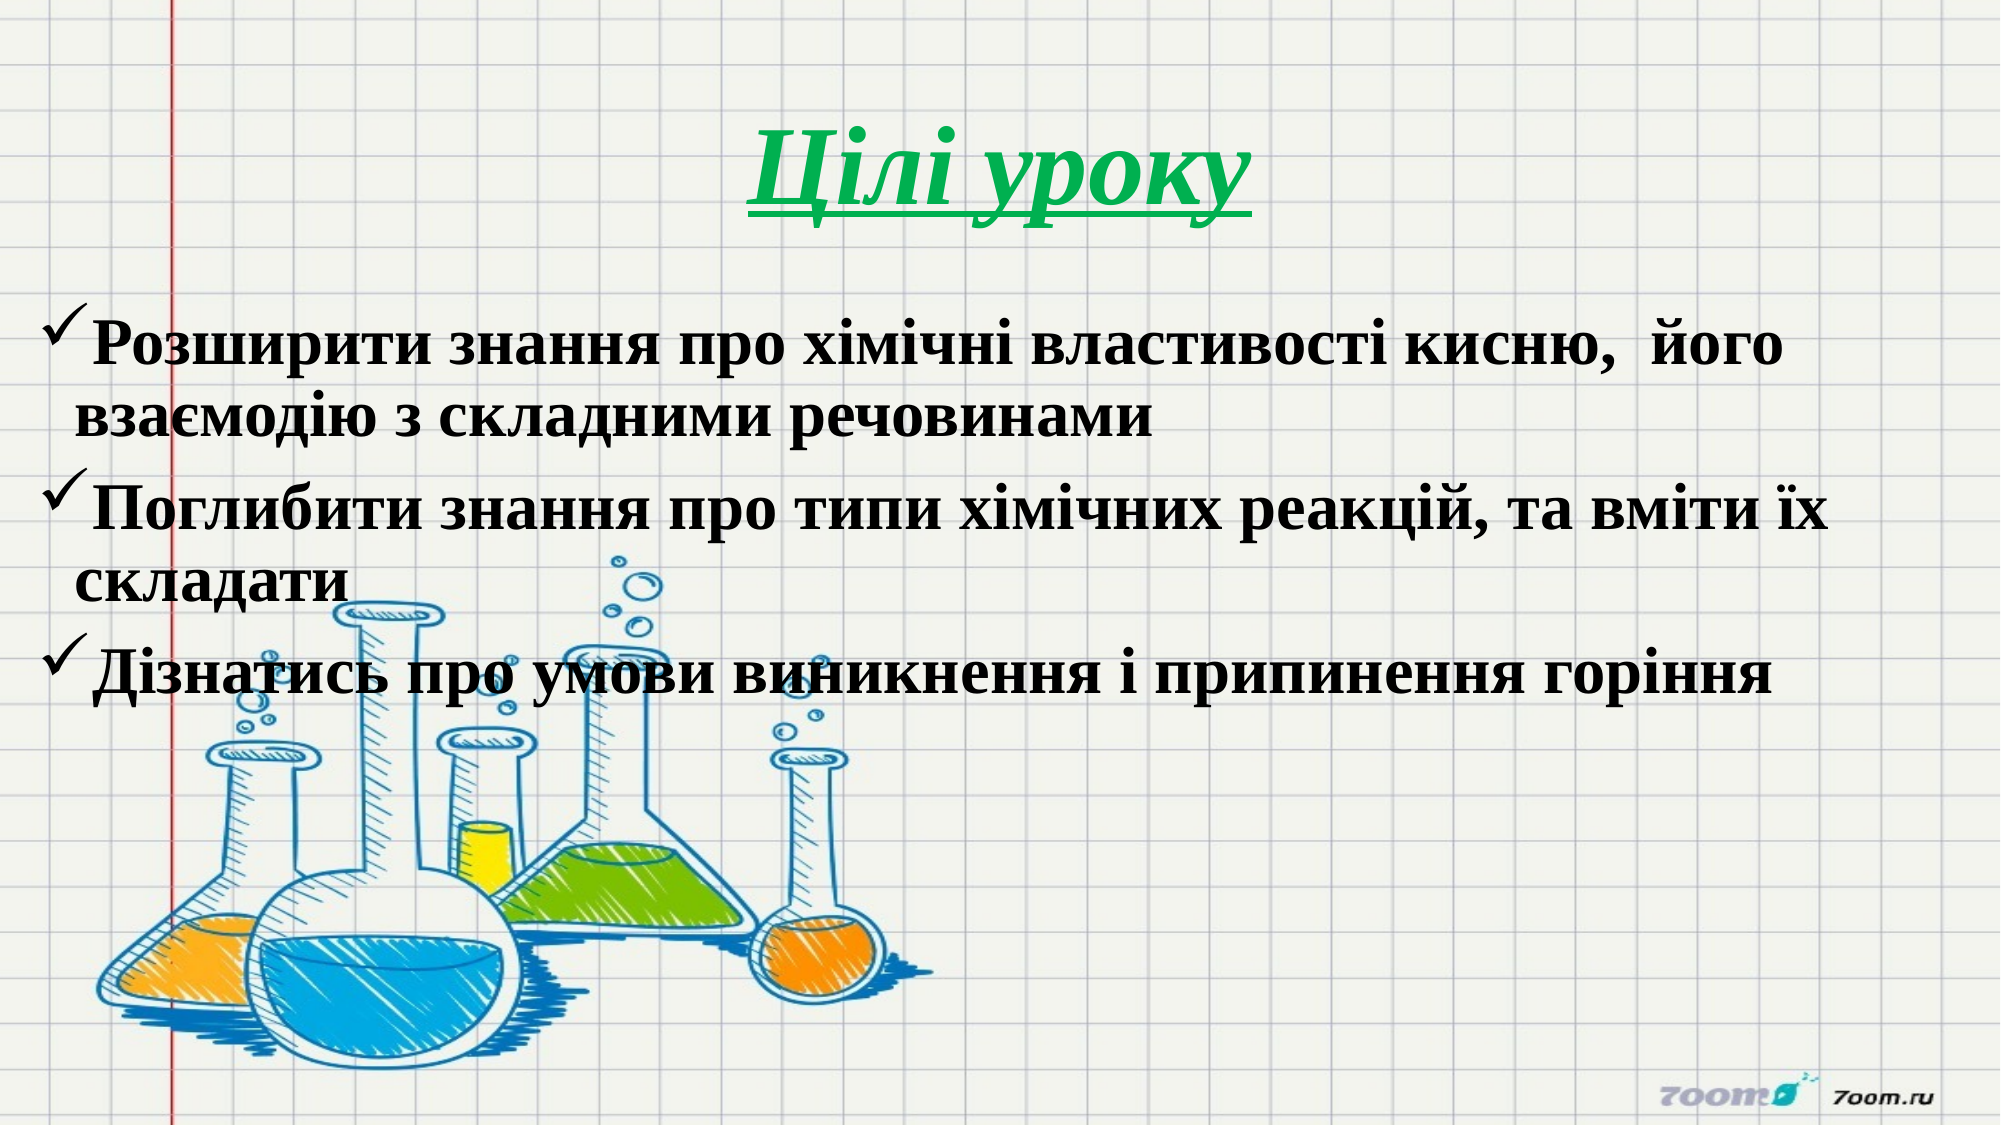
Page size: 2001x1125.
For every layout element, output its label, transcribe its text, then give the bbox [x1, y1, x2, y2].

list Розширити знання про хімічні властивості кисню, його взаємодію з складними речовинами Поглибити знання про типи хімічних реакцій, та вміти їх складати Дізнатись про умови виникнення і припинення горіння [22, 299, 1946, 1015]
title Цілі уроку [137, 59, 1863, 278]
picture [0, 0, 2001, 1125]
